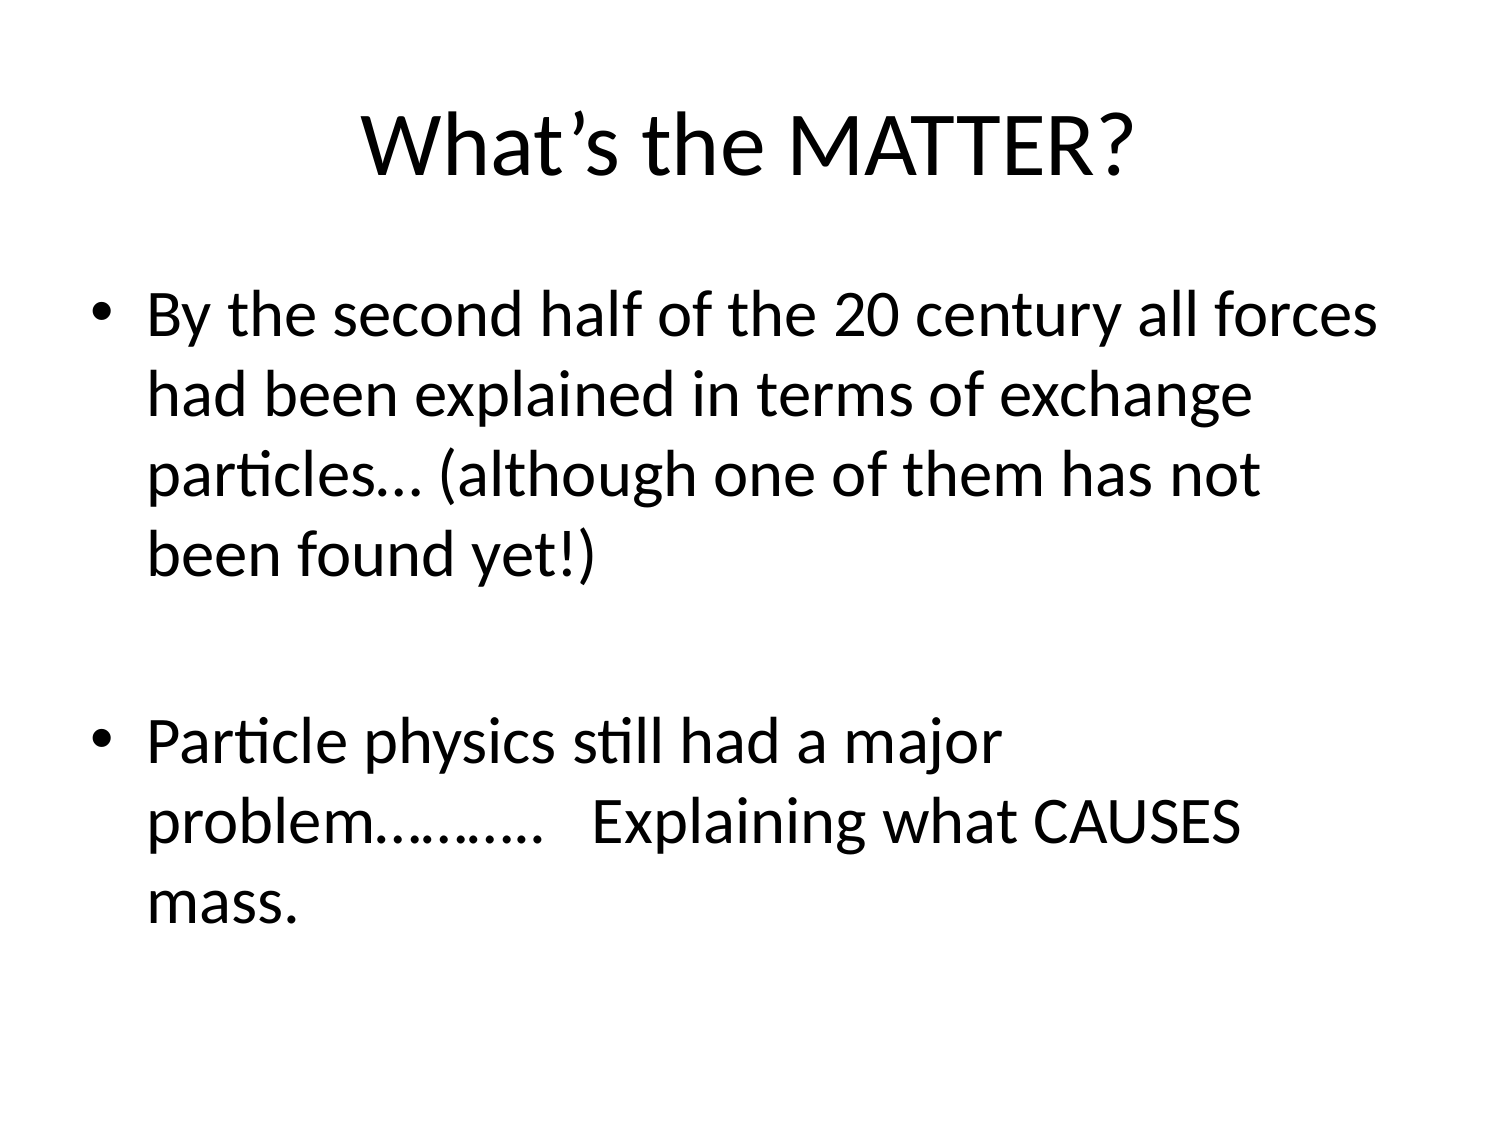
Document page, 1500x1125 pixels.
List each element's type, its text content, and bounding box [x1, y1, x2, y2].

title What’s the MATTER? [75, 45, 1425, 233]
list By the second half of the 20 century all forces had been explained in terms of exchange particles… (although one of them has not been found yet!) Particle physics still had a major problem……….. Explaining what CAUSES mass. [75, 262, 1425, 1005]
